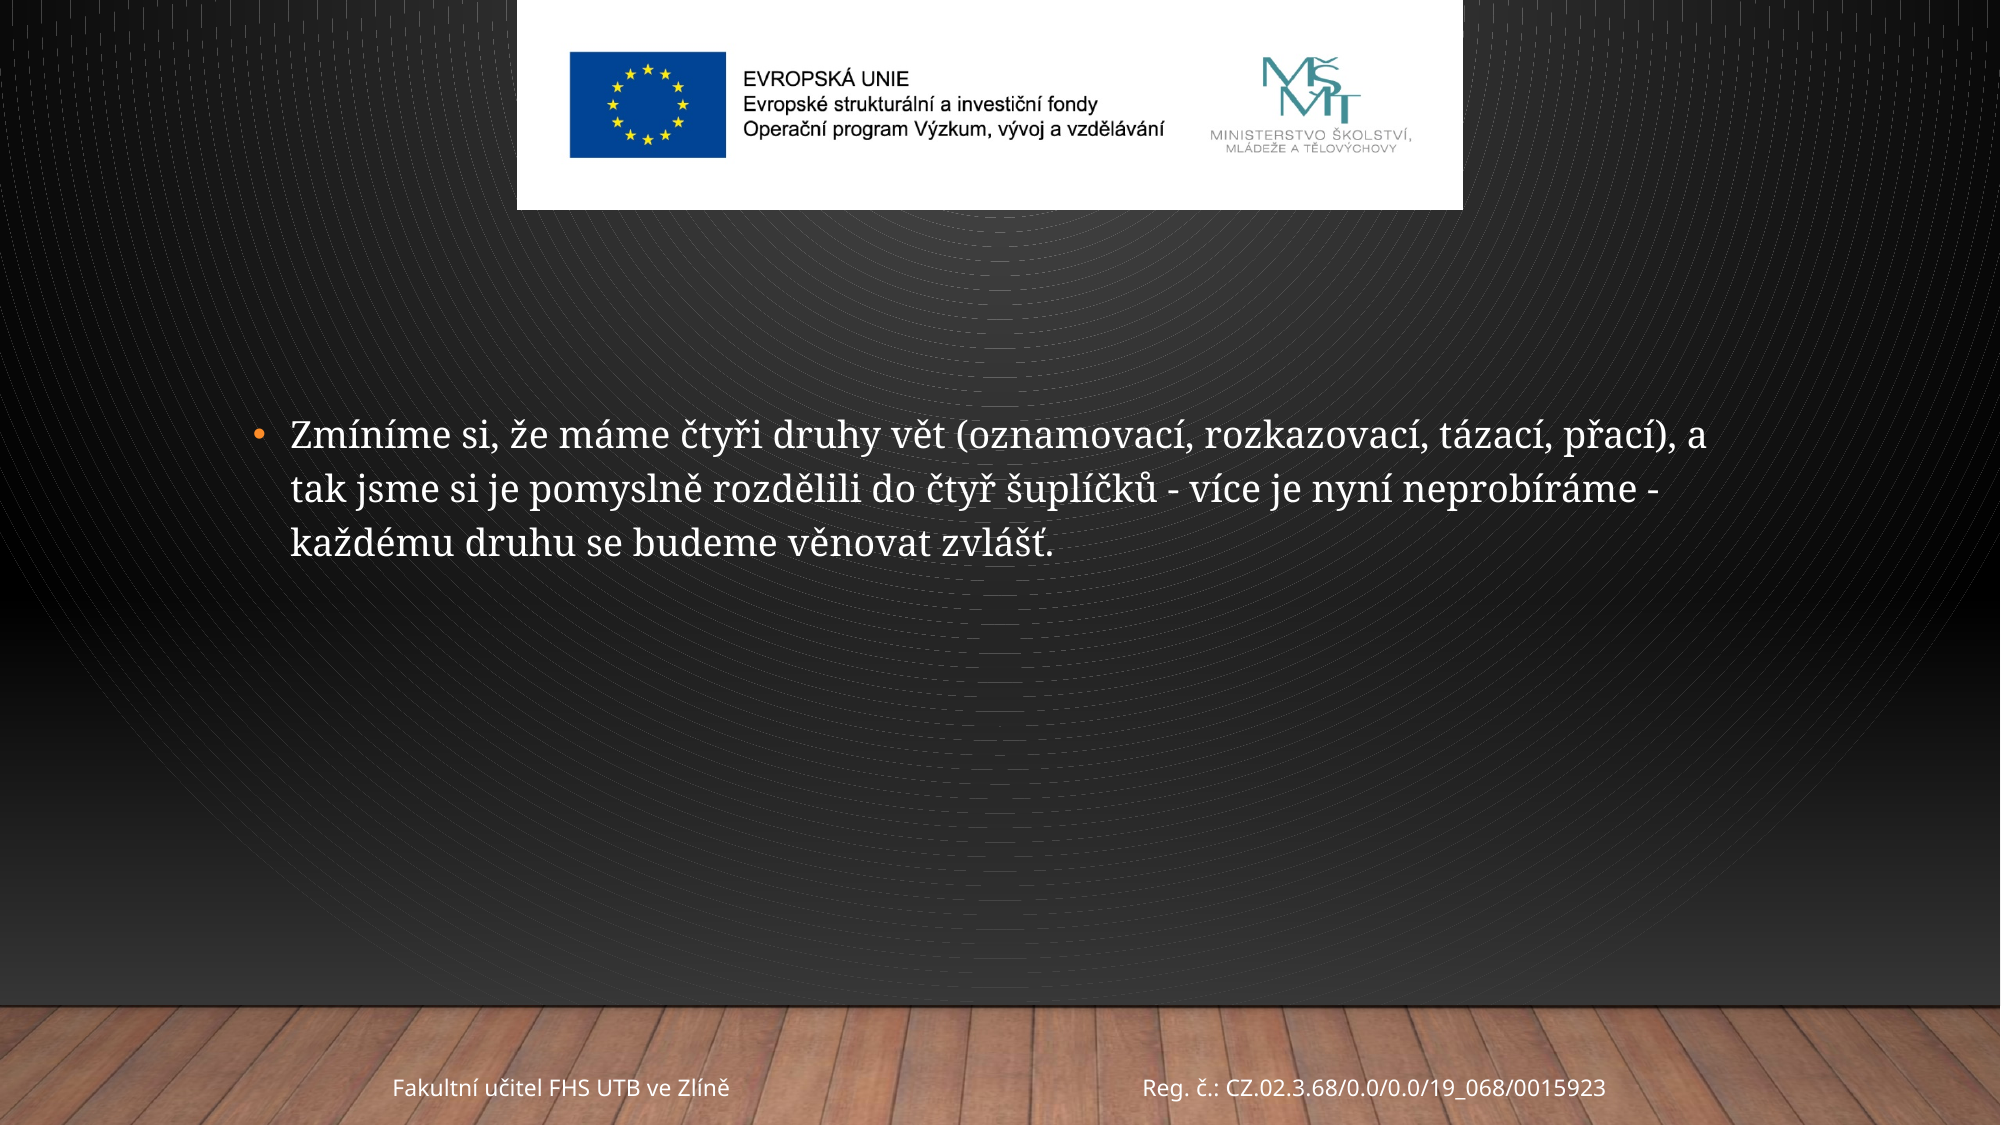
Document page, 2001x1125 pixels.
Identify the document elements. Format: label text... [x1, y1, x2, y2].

picture [517, 0, 1463, 210]
list Zmíníme si, že máme čtyři druhy vět (oznamovací, rozkazovací, tázací, přací), a tak jsme si je pomyslně rozdělili do čtyř šuplíčků - více je nyní neprobíráme - každému druhu se budeme věnovat zvlášť. [237, 394, 1763, 731]
picture [0, 1005, 2000, 1125]
text_box Fakultní učitel FHS UTB ve Zlíně Reg. č.: CZ.02.3.68/0.0/0.0/19_068/0015923 [249, 1067, 1750, 1107]
